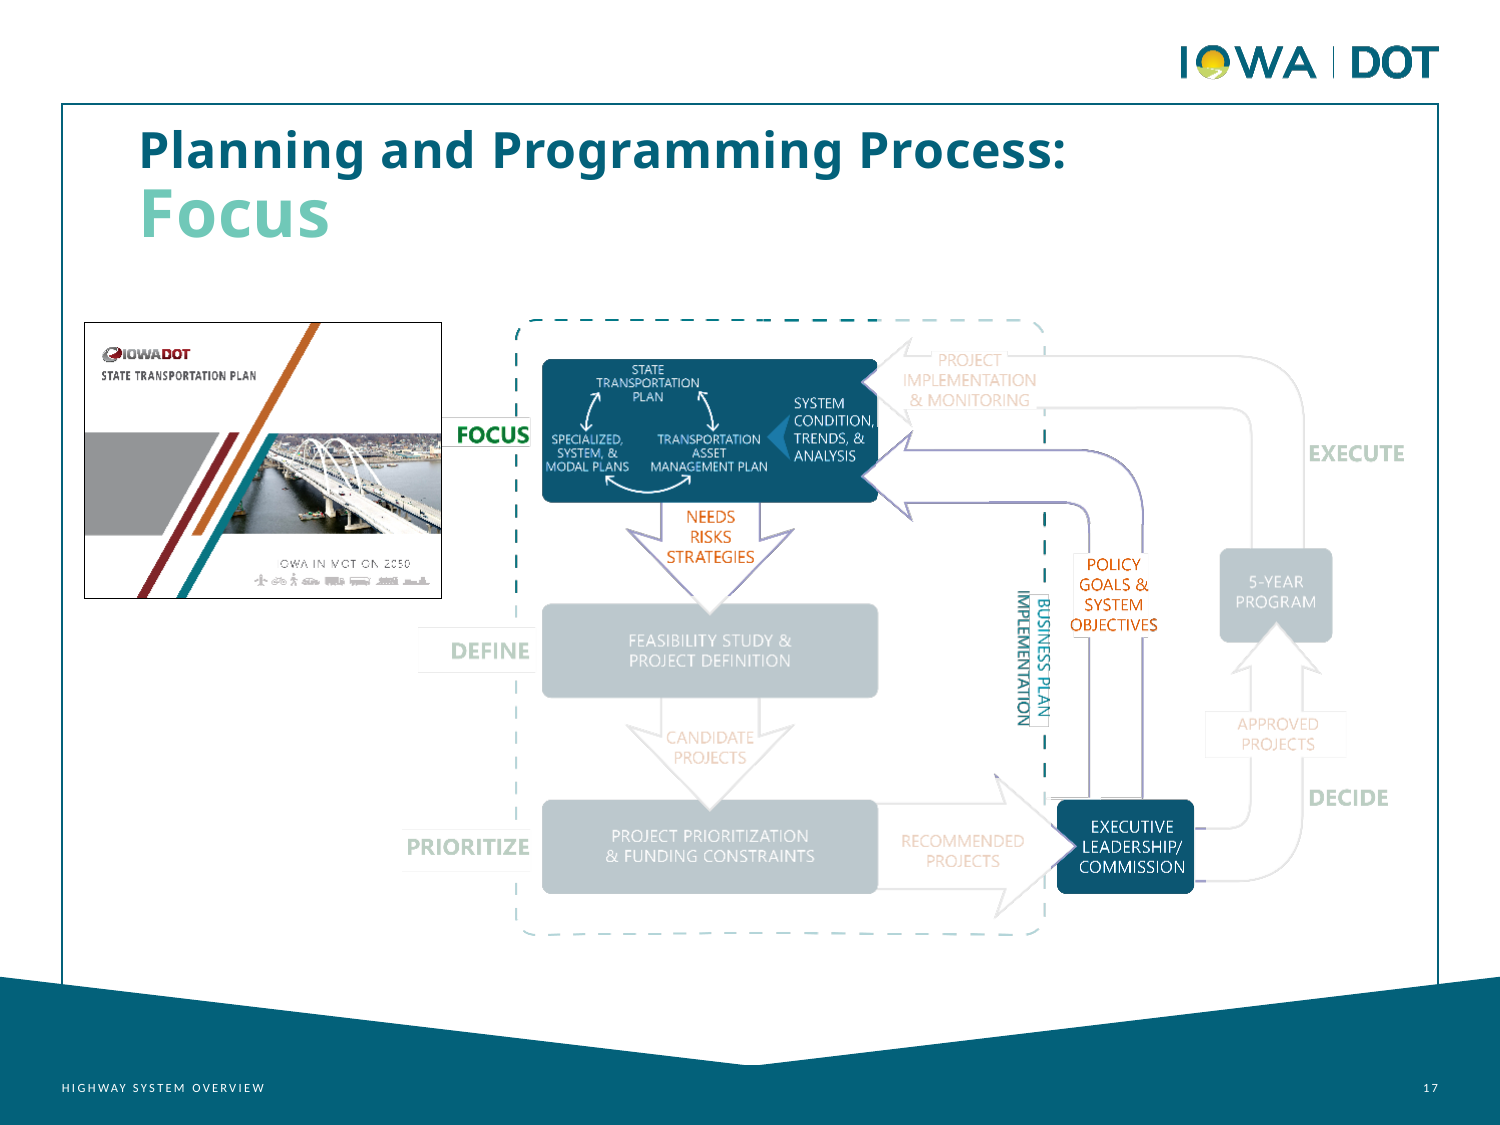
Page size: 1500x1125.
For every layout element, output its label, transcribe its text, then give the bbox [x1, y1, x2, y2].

picture [1161, 24, 1459, 100]
list Planning and Programming Process: Focus [123, 164, 1373, 260]
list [402, 525, 1051, 936]
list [877, 319, 1414, 936]
picture [84, 319, 1206, 936]
